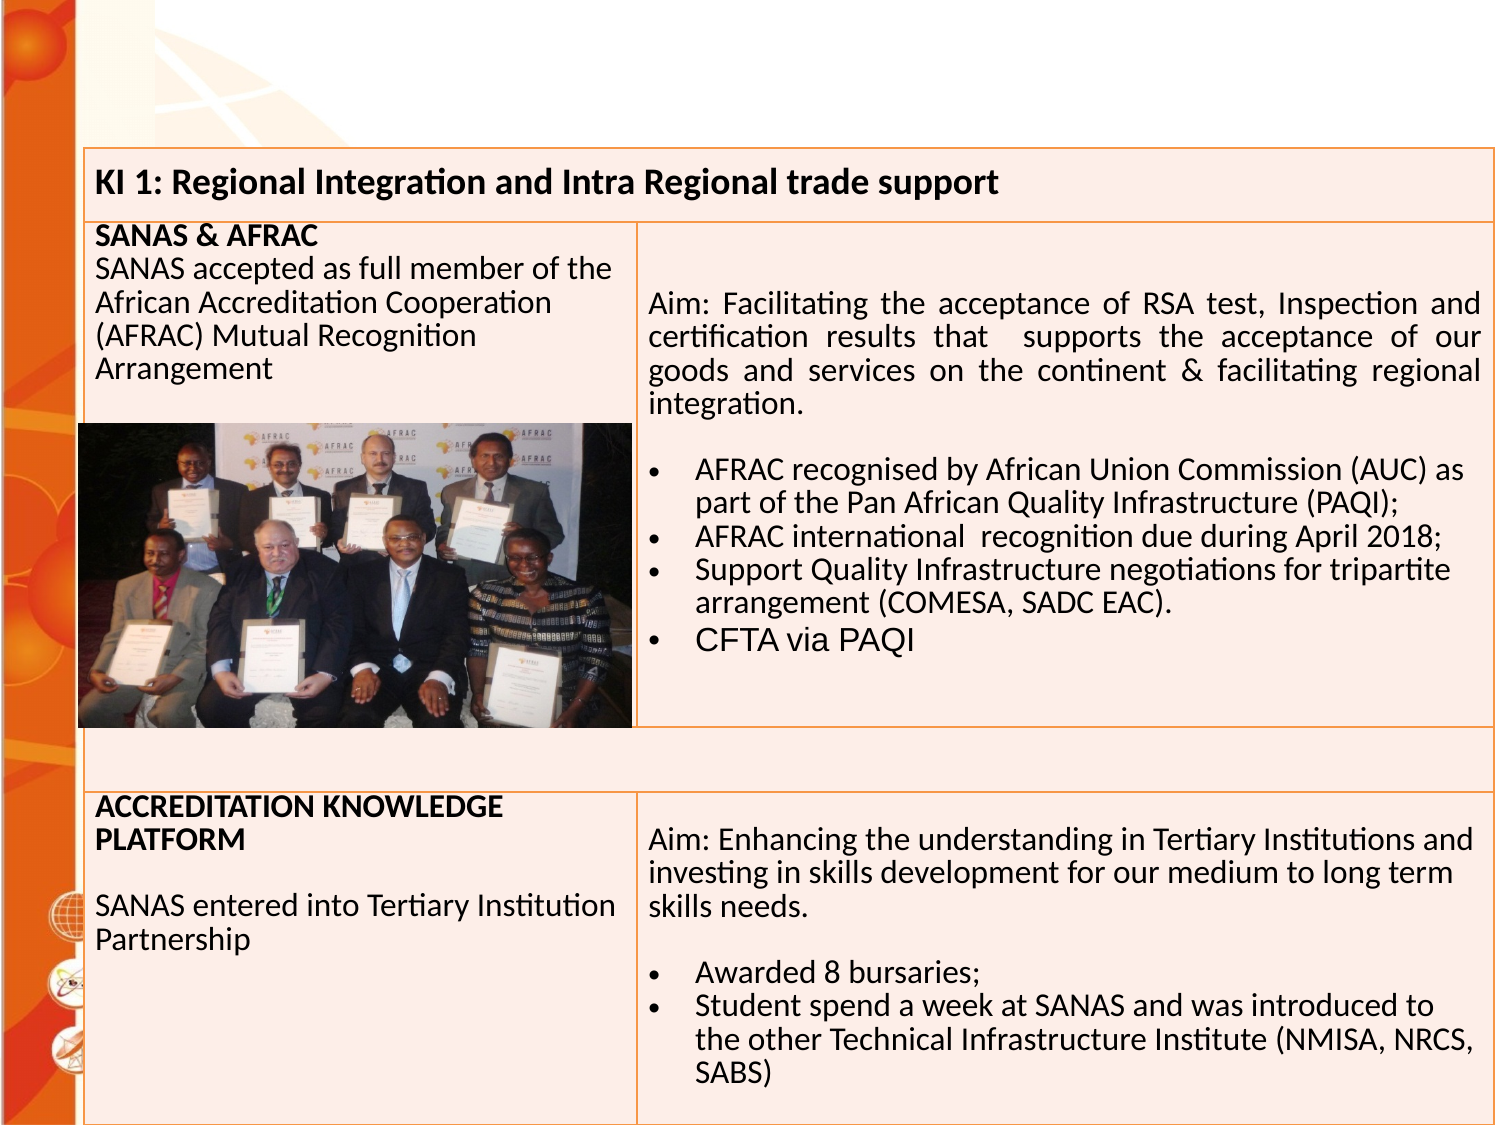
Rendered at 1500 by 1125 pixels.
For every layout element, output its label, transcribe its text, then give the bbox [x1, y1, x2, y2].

table_cell SANAS & AFRAC SANAS accepted as full member of the African Accreditation Cooperation (AFRAC) Mutual Recognition Arrangement [551, 223, 636, 427]
table_header KI 1: Regional Integration and Intra Regional trade support [551, 149, 1493, 221]
table_cell ACCREDITATION KNOWLEDGE PLATFORM SANAS entered into Tertiary Institution Partnership [551, 793, 636, 1124]
table_cell [551, 728, 1493, 791]
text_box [0, 0, 547, 1125]
table_cell Aim: Facilitating the acceptance of RSA test, Inspection and certification results that supports the acceptance of our goods and services on the continent & facilitating regional integration. AFRAC recognised by African Union Commission (AUC) as part of the Pan African Quality Infrastructure (PAQI); AFRAC international recognition due during April 2018; Support Quality Infrastructure negotiations for tripartite arrangement (COMESA, SADC EAC). CFTA via PAQI [638, 223, 1493, 726]
picture [77, 423, 633, 729]
table_cell Aim: Enhancing the understanding in Tertiary Institutions and investing in skills development for our medium to long term skills needs. Awarded 8 bursaries; Student spend a week at SANAS and was introduced to the other Technical Infrastructure Institute (NMISA, NRCS, SABS) [638, 793, 1493, 1124]
